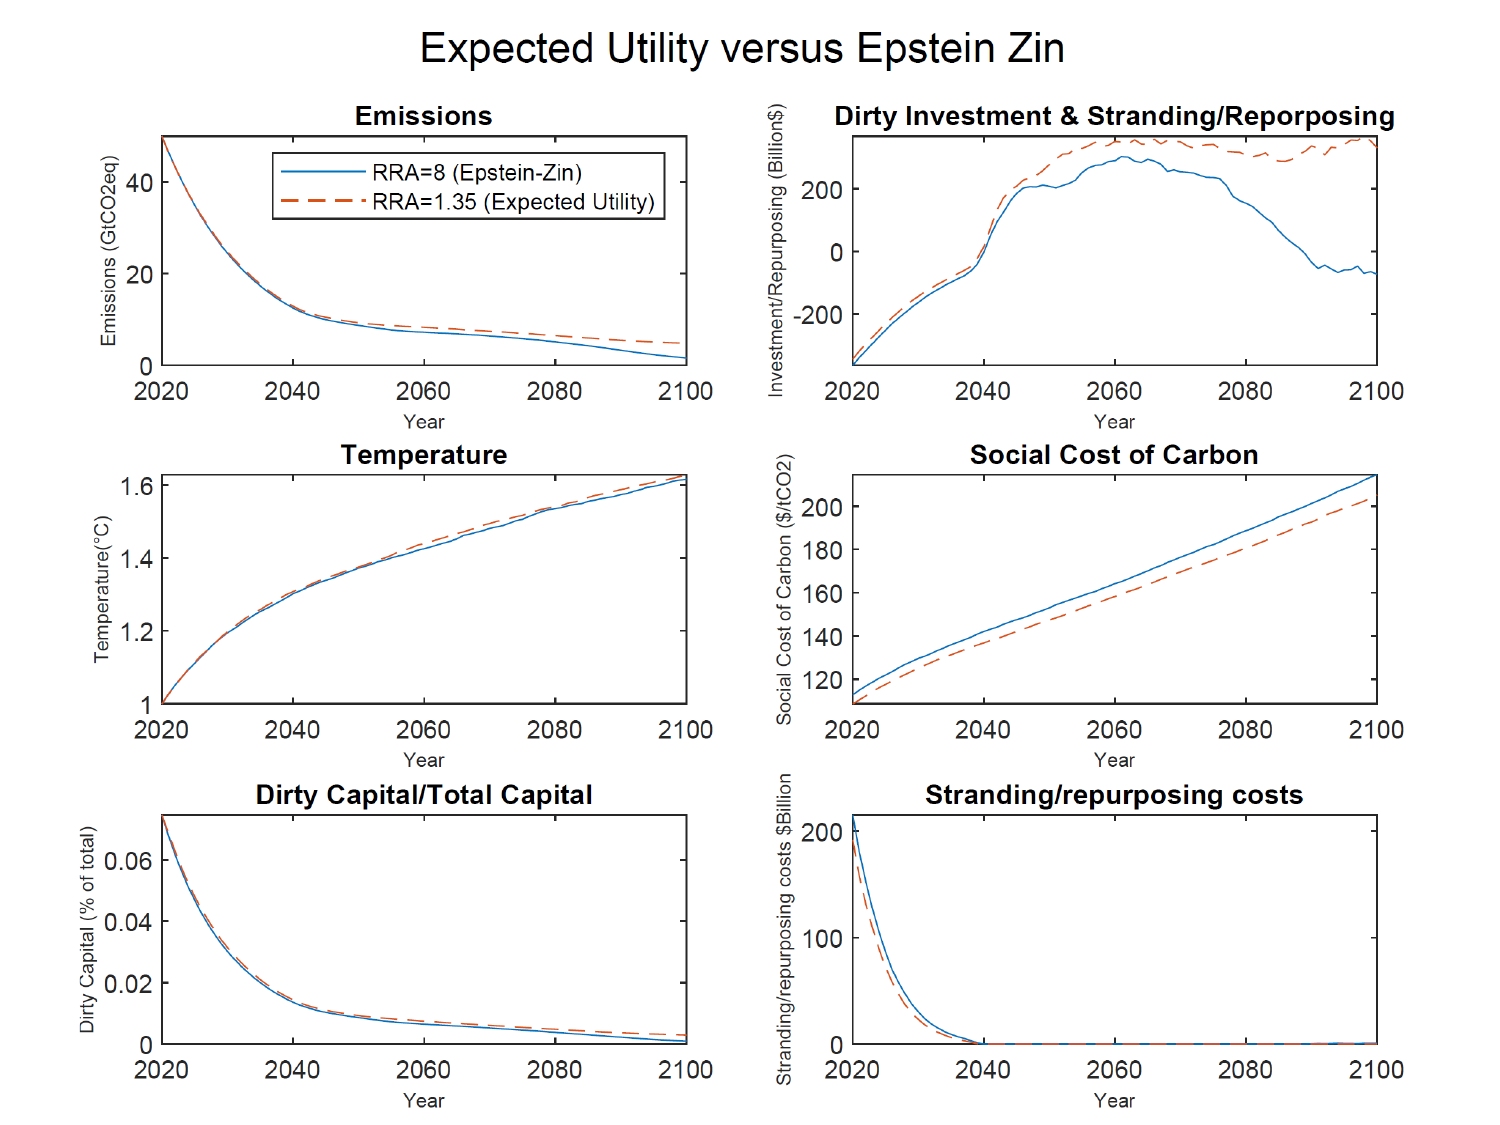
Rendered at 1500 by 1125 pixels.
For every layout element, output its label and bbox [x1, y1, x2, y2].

picture [79, 0, 1421, 1125]
